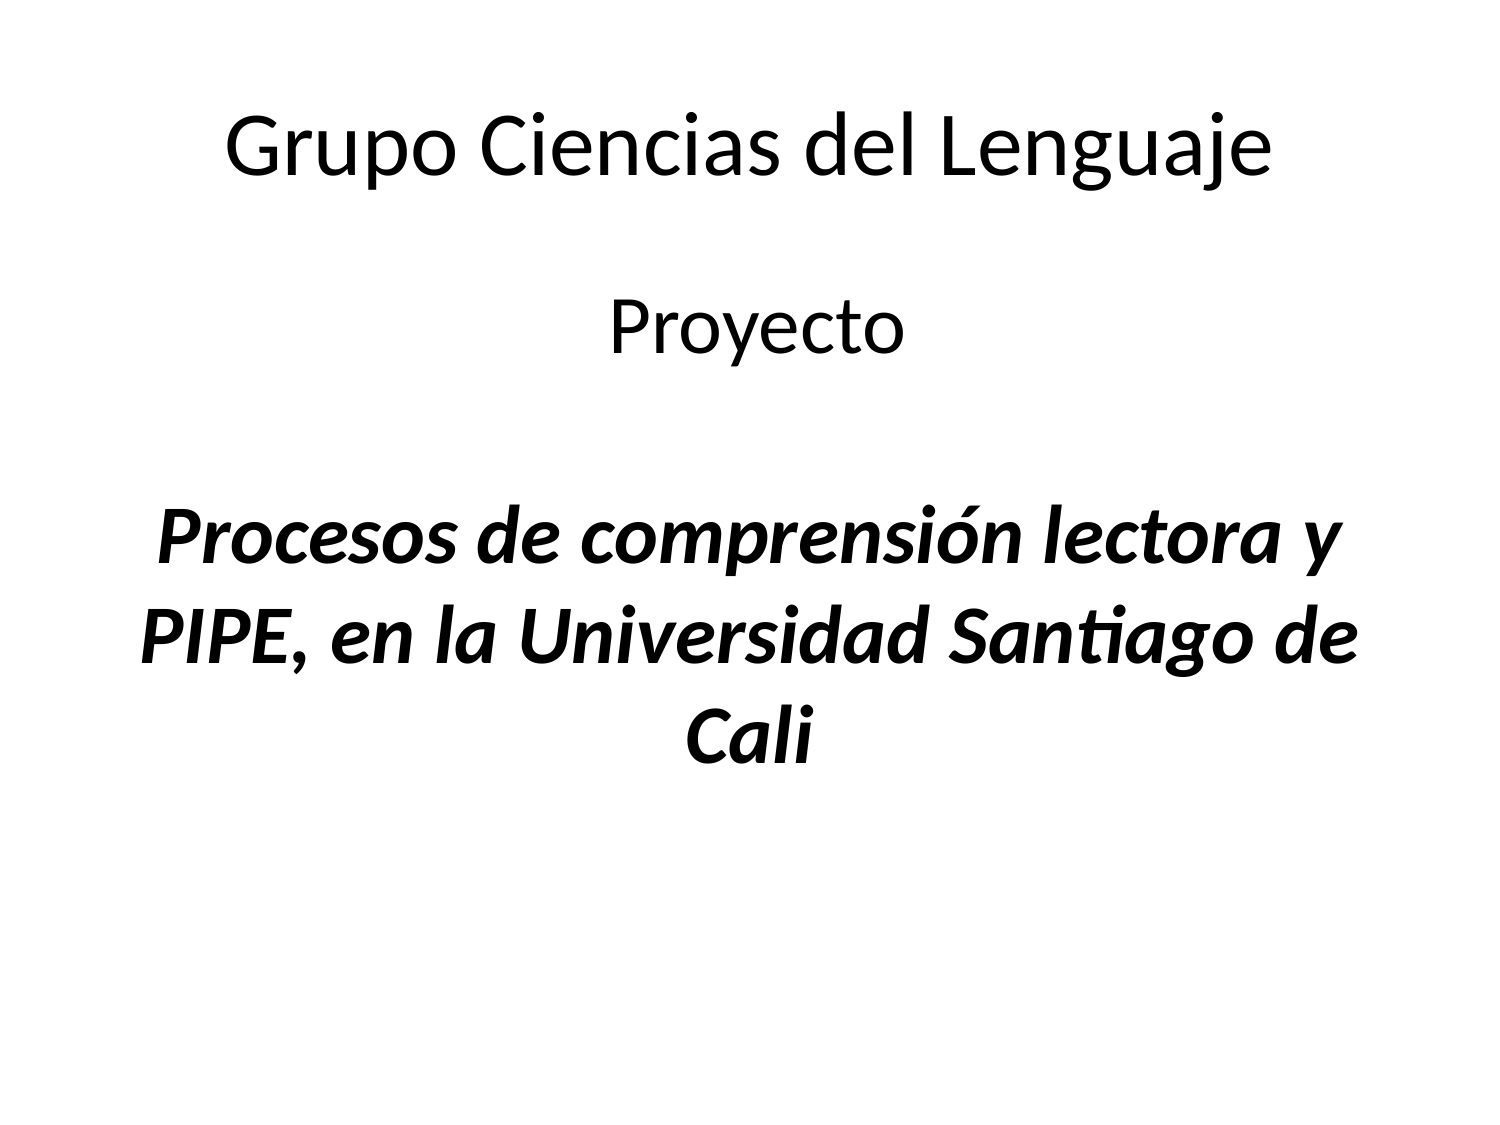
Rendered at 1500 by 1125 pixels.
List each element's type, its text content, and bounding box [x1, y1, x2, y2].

list Proyecto Procesos de comprensión lectora y PIPE, en la Universidad Santiago de Cali [75, 262, 1425, 1005]
title Grupo Ciencias del Lenguaje [75, 45, 1425, 233]
